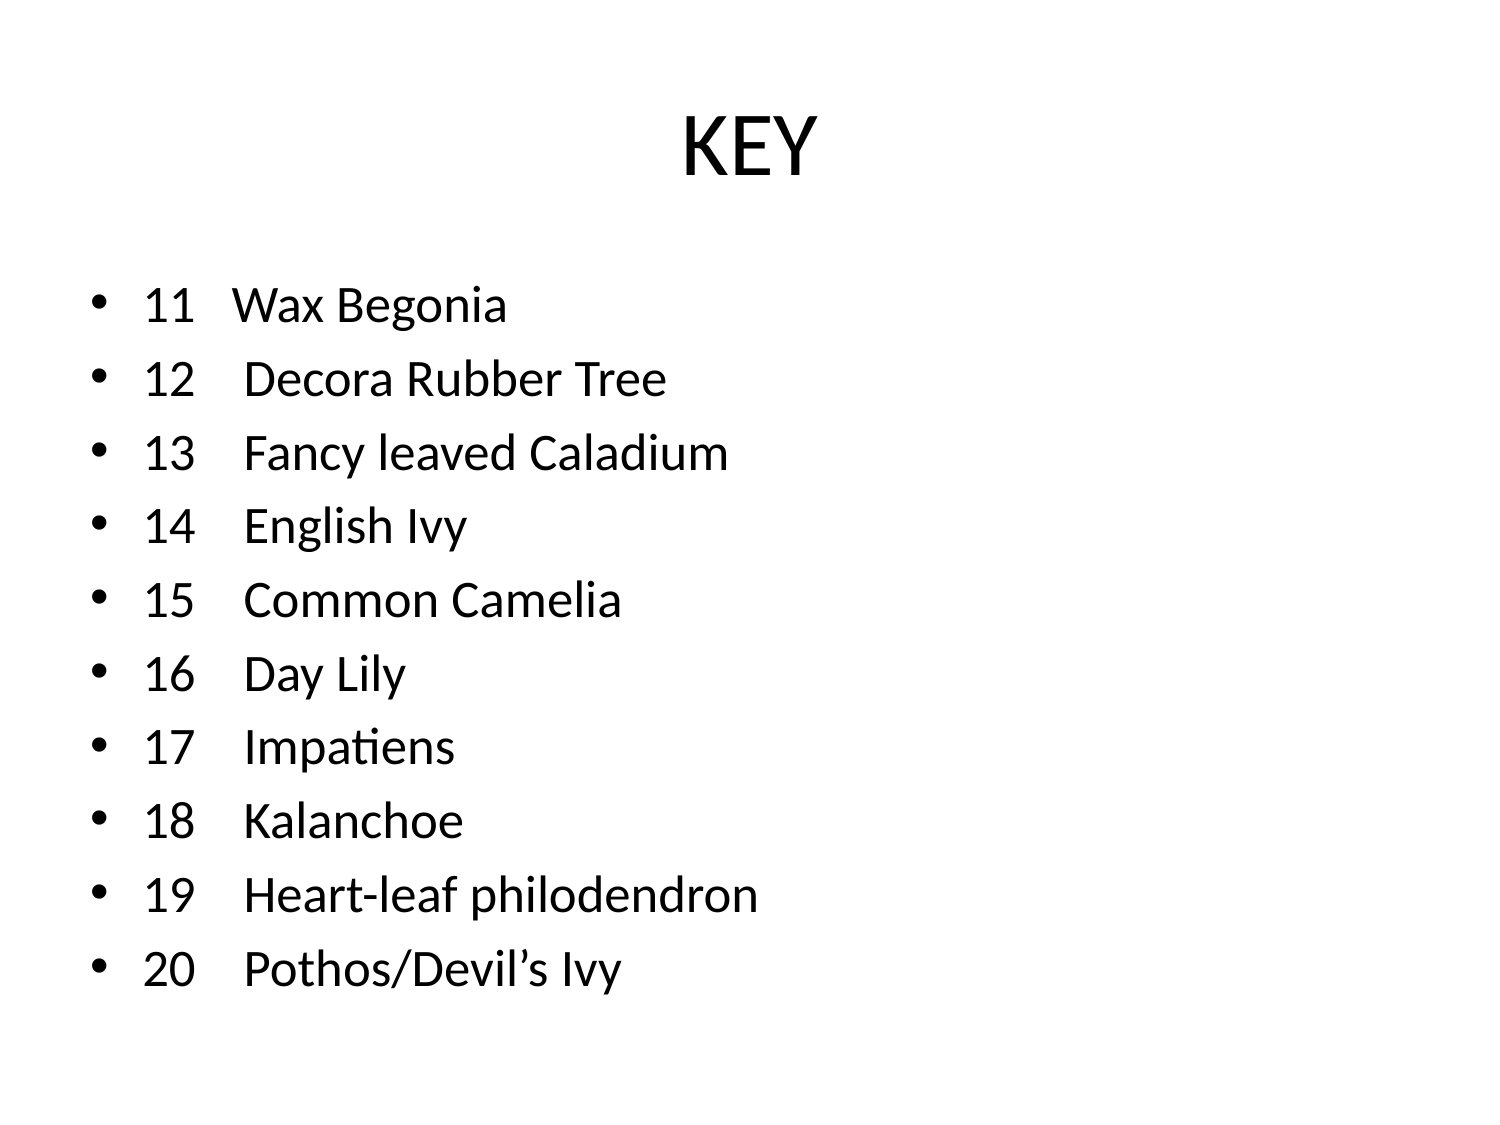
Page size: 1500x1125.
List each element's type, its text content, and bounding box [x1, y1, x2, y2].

list 11 Wax Begonia 12 Decora Rubber Tree 13 Fancy leaved Caladium 14 English Ivy 15 Common Camelia 16 Day Lily 17 Impatiens 18 Kalanchoe 19 Heart-leaf philodendron 20 Pothos/Devil’s Ivy [75, 262, 1425, 1005]
title KEY [75, 45, 1425, 233]
